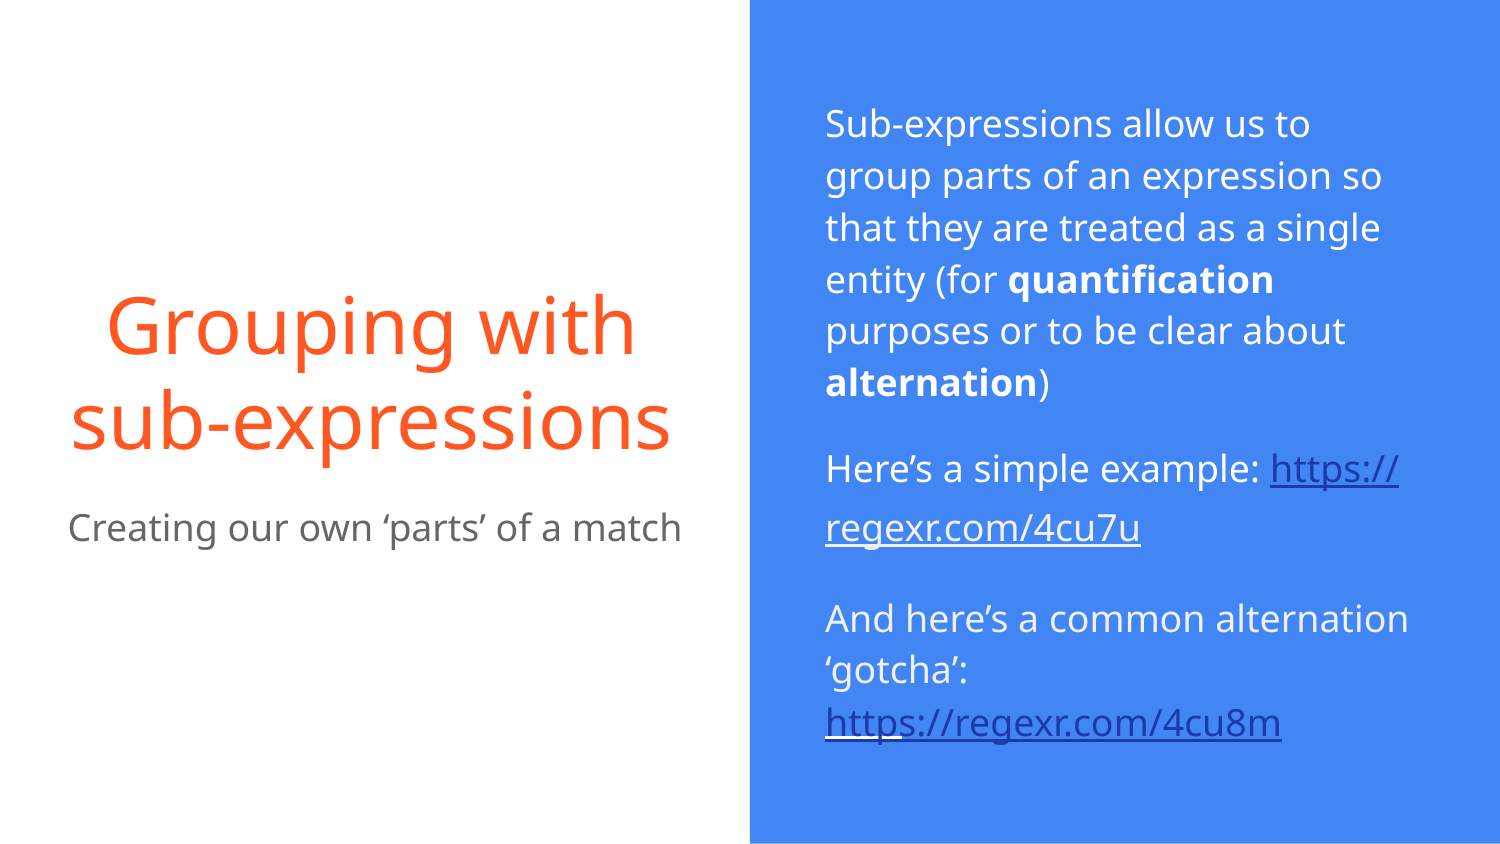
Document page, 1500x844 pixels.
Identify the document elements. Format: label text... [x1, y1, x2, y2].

title Grouping with sub-expressions [17, 225, 727, 481]
list Sub-expressions allow us to group parts of an expression so that they are treated as a single entity (for quantification purposes or to be clear about alternation) Here’s a simple example: https://regexr.com/4cu7u And here’s a common alternation ‘gotcha’: https://regexr.com/4cu8m [810, 118, 1440, 725]
subtitle Creating our own ‘parts’ of a match [43, 489, 708, 710]
